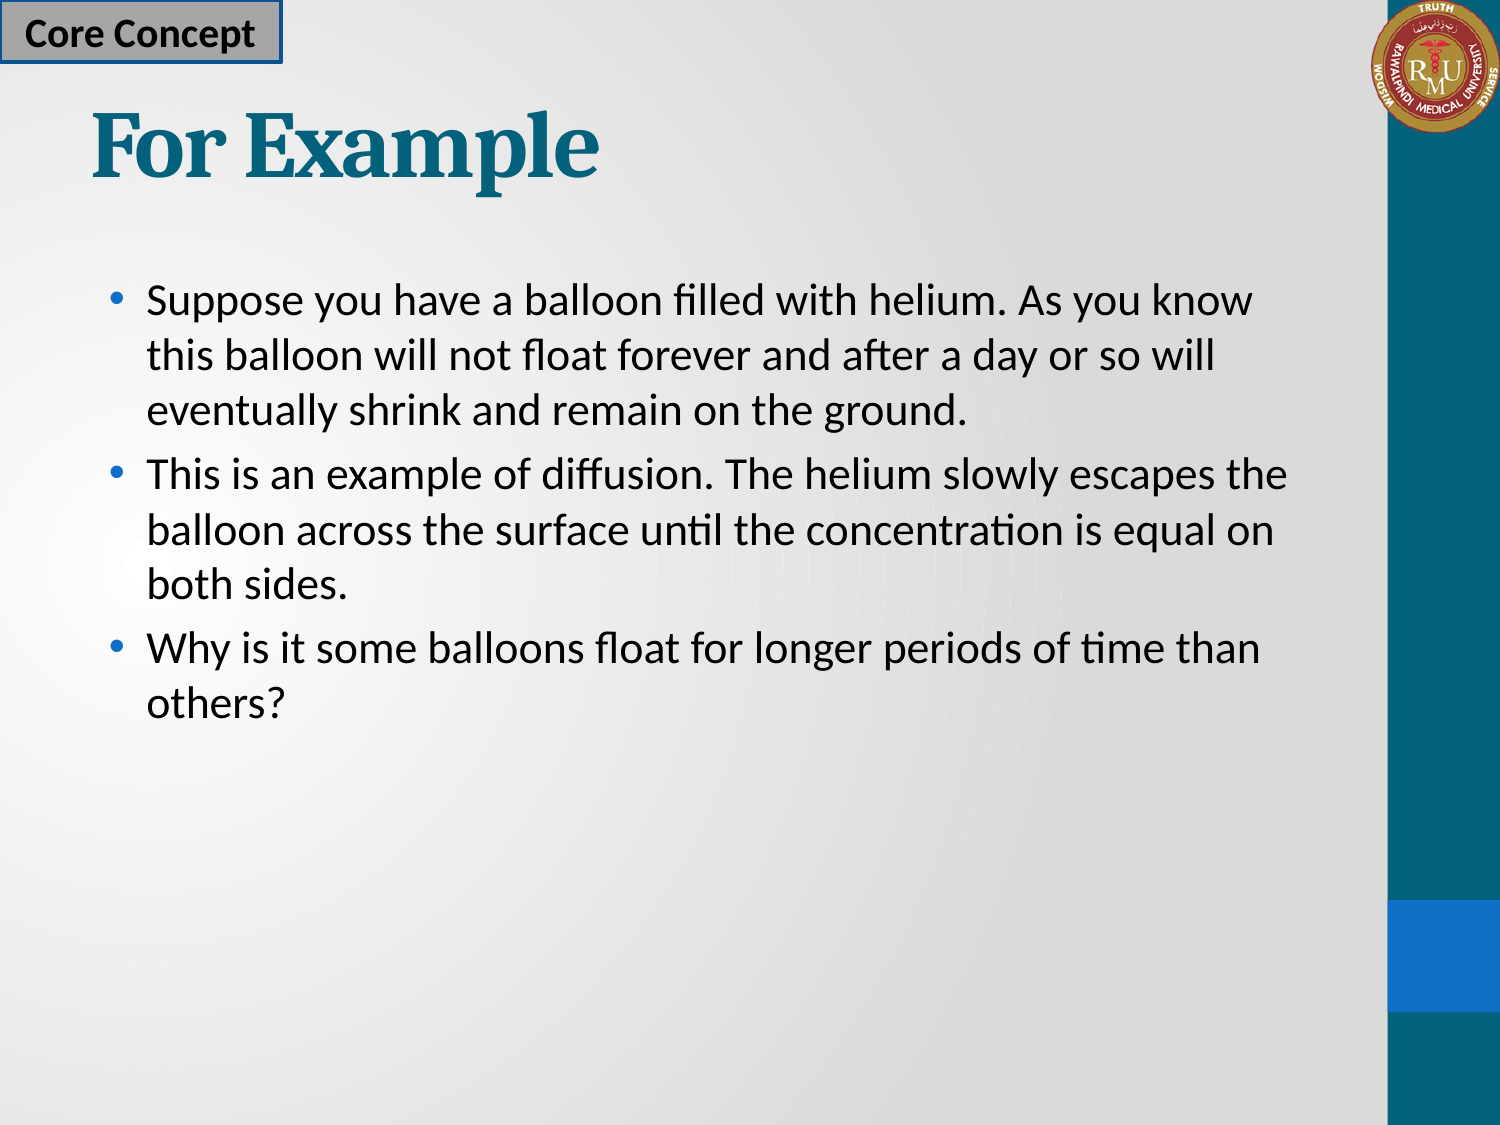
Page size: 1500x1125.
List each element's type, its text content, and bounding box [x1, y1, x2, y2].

text_box Core Concept [0, 0, 283, 64]
picture [1370, 0, 1500, 133]
title For Example [75, 45, 1325, 233]
list Suppose you have a balloon filled with helium. As you know this balloon will not float forever and after a day or so will eventually shrink and remain on the ground. This is an example of diffusion. The helium slowly escapes the balloon across the surface until the concentration is equal on both sides. Why is it some balloons float for longer periods of time than others? [75, 262, 1325, 1050]
